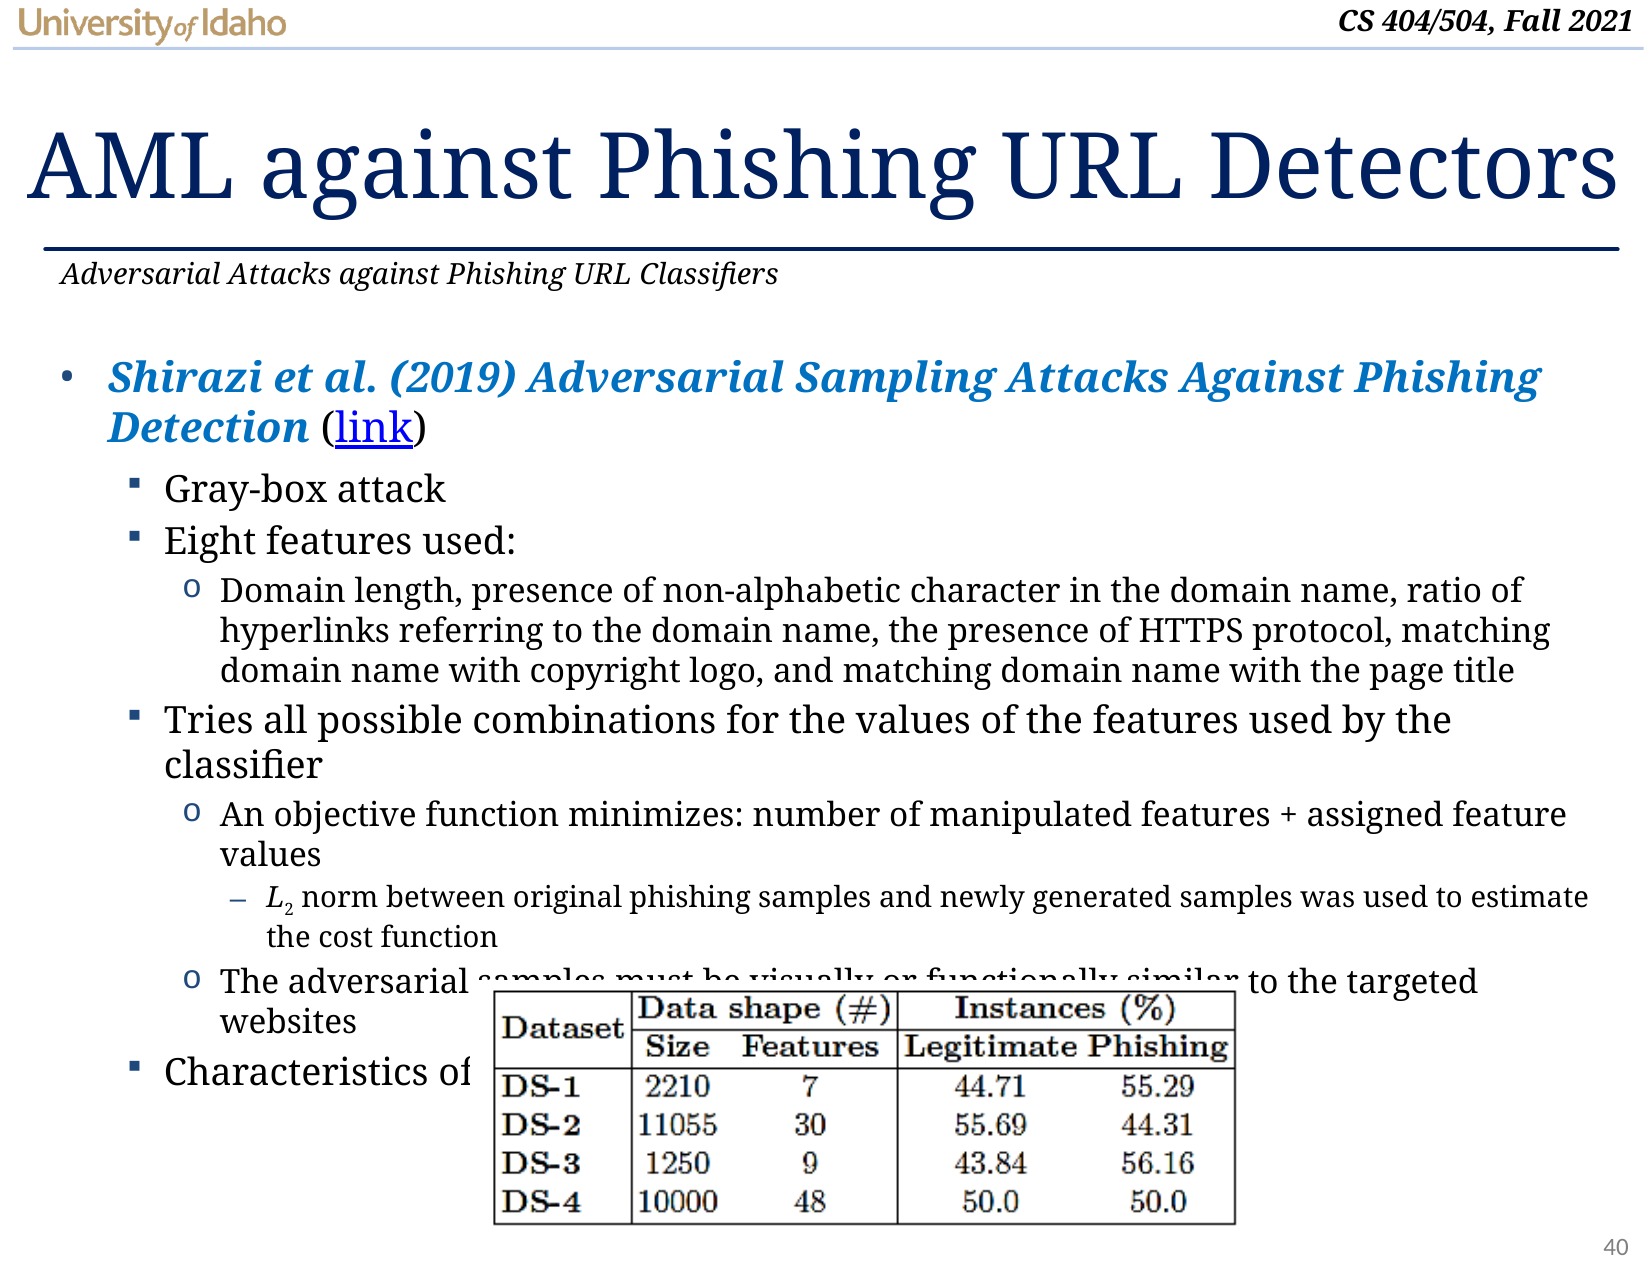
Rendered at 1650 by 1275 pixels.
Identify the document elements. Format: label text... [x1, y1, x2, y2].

picture [19, 8, 286, 46]
title AML against Phishing URL Detectors [0, 75, 1650, 248]
list Adversarial Attacks against Phishing URL Classifiers [45, 247, 1062, 306]
list Shirazi et al. (2019) Adversarial Sampling Attacks Against Phishing Detection (link) Gray-box attack Eight features used: Domain length, presence of non-alphabetic character in the domain name, ratio of hyperlinks referring to the domain name, the presence of HTTPS protocol, matching domain name with copyright logo, and matching domain name with the page title Tries all possible combinations for the values of the features used by the classifier An objective function minimizes: number of manipulated features + assigned feature values L2 norm between original phishing samples and newly generated samples was used to estimate the cost function The adversarial samples must be visually or functionally similar to the targeted websites Characteristics of used datasets are shown in the table [45, 342, 1618, 1224]
picture [470, 979, 1251, 1241]
